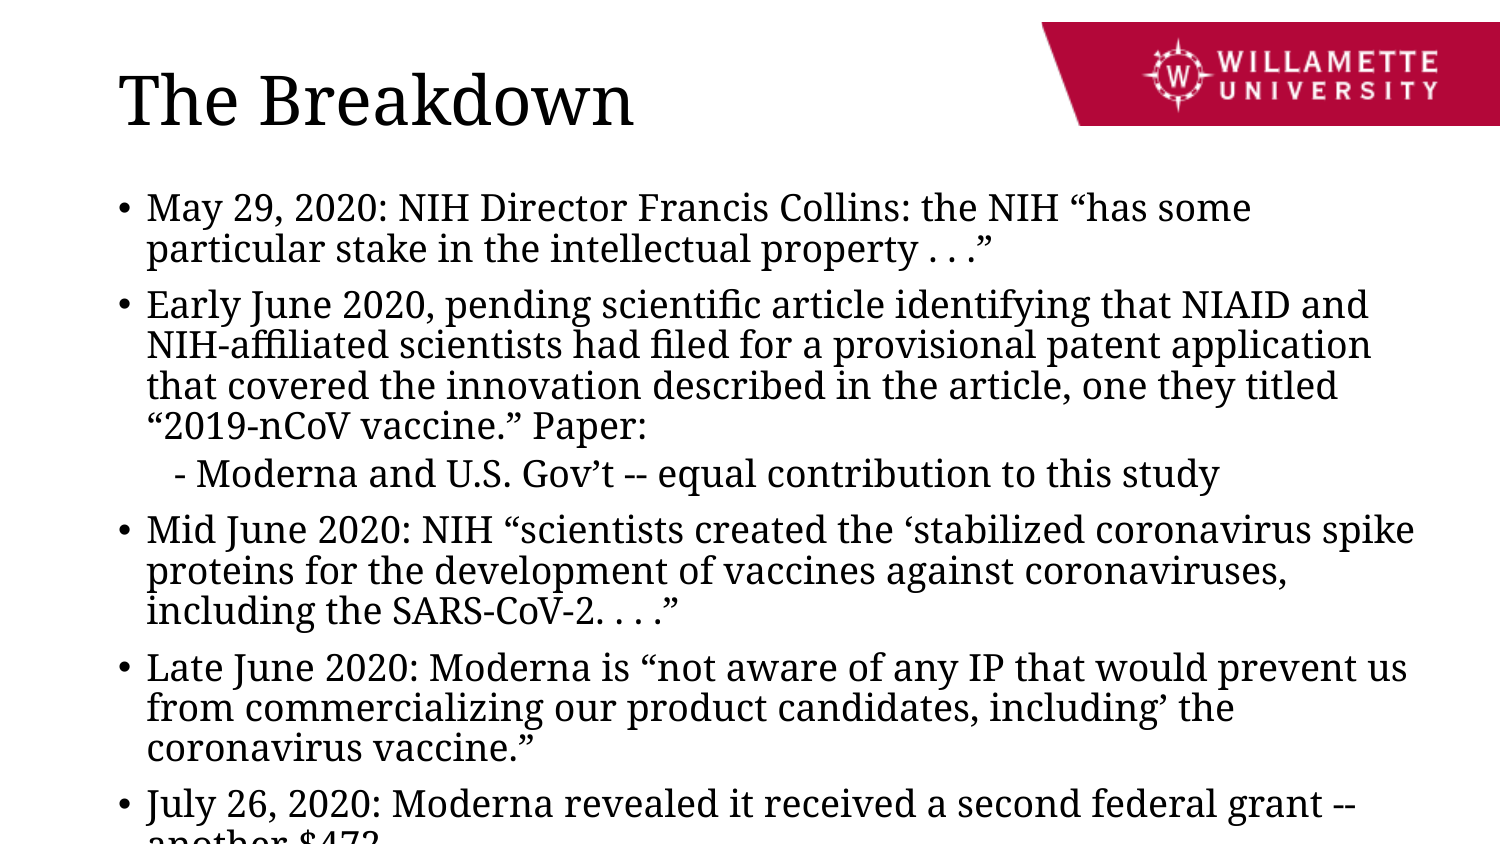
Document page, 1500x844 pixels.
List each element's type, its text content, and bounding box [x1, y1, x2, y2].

list May 29, 2020: NIH Director Francis Collins: the NIH “has some particular stake in the intellectual property . . .” Early June 2020, pending scientific article identifying that NIAID and NIH-affiliated scientists had filed for a provisional patent application that covered the innovation described in the article, one they titled “2019-nCoV vaccine.” Paper: - Moderna and U.S. Gov’t -- equal contribution to this study Mid June 2020: NIH “scientists created the ‘stabilized coronavirus spike proteins for the development of vaccines against coronaviruses, including the SARS-CoV-2. . . .” Late June 2020: Moderna is “not aware of any IP that would prevent us from commercializing our product candidates, including’ the coronavirus vaccine.” July 26, 2020: Moderna revealed it received a second federal grant -- another $472. . . August 2020: Moderna financials reveal uncertainty regarding patents . . . [103, 181, 1446, 799]
title The Breakdown [103, 44, 1397, 163]
